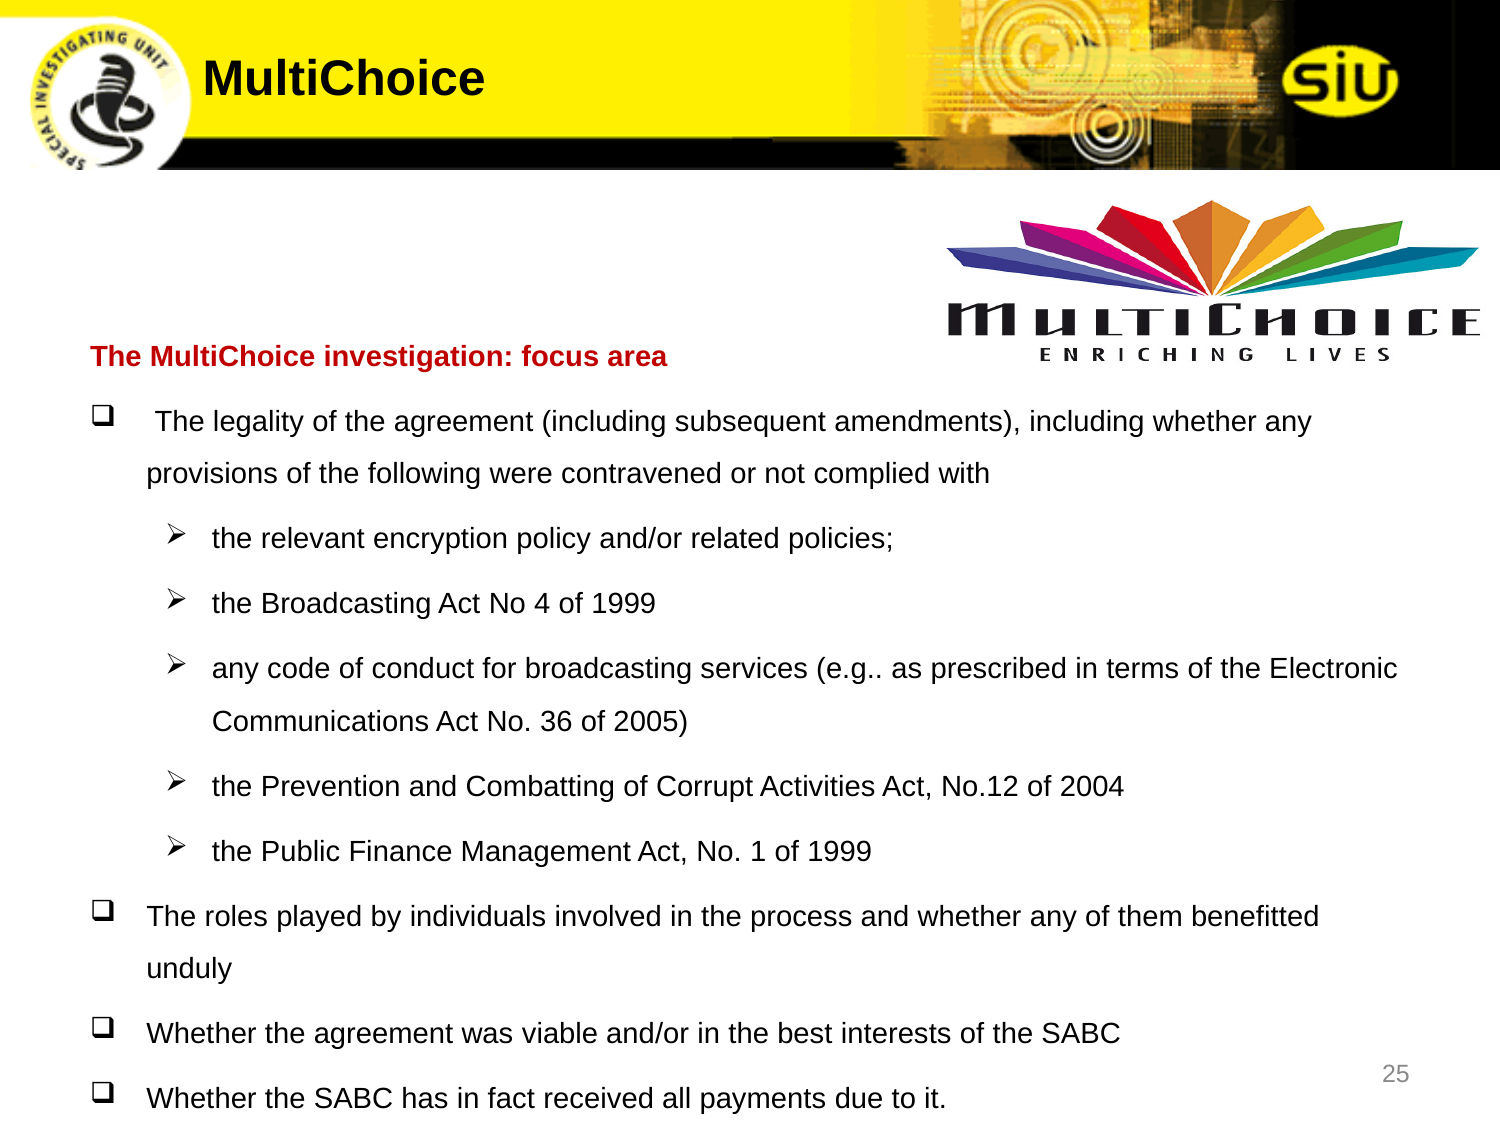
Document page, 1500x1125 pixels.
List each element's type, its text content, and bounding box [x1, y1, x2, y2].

picture [927, 174, 1500, 388]
list The MultiChoice investigation: focus area The legality of the agreement (including subsequent amendments), including whether any provisions of the following were contravened or not complied with the relevant encryption policy and/or related policies; the Broadcasting Act No 4 of 1999 any code of conduct for broadcasting services (e.g.. as prescribed in terms of the Electronic Communications Act No. 36 of 2005) the Prevention and Combatting of Corrupt Activities Act, No.12 of 2004 the Public Finance Management Act, No. 1 of 1999 The roles played by individuals involved in the process and whether any of them benefitted unduly Whether the agreement was viable and/or in the best interests of the SABC Whether the SABC has in fact received all payments due to it. [74, 199, 1426, 963]
list MultiChoice [187, 37, 1263, 138]
picture [0, 0, 1500, 170]
slide_number 25 [1074, 1042, 1425, 1103]
